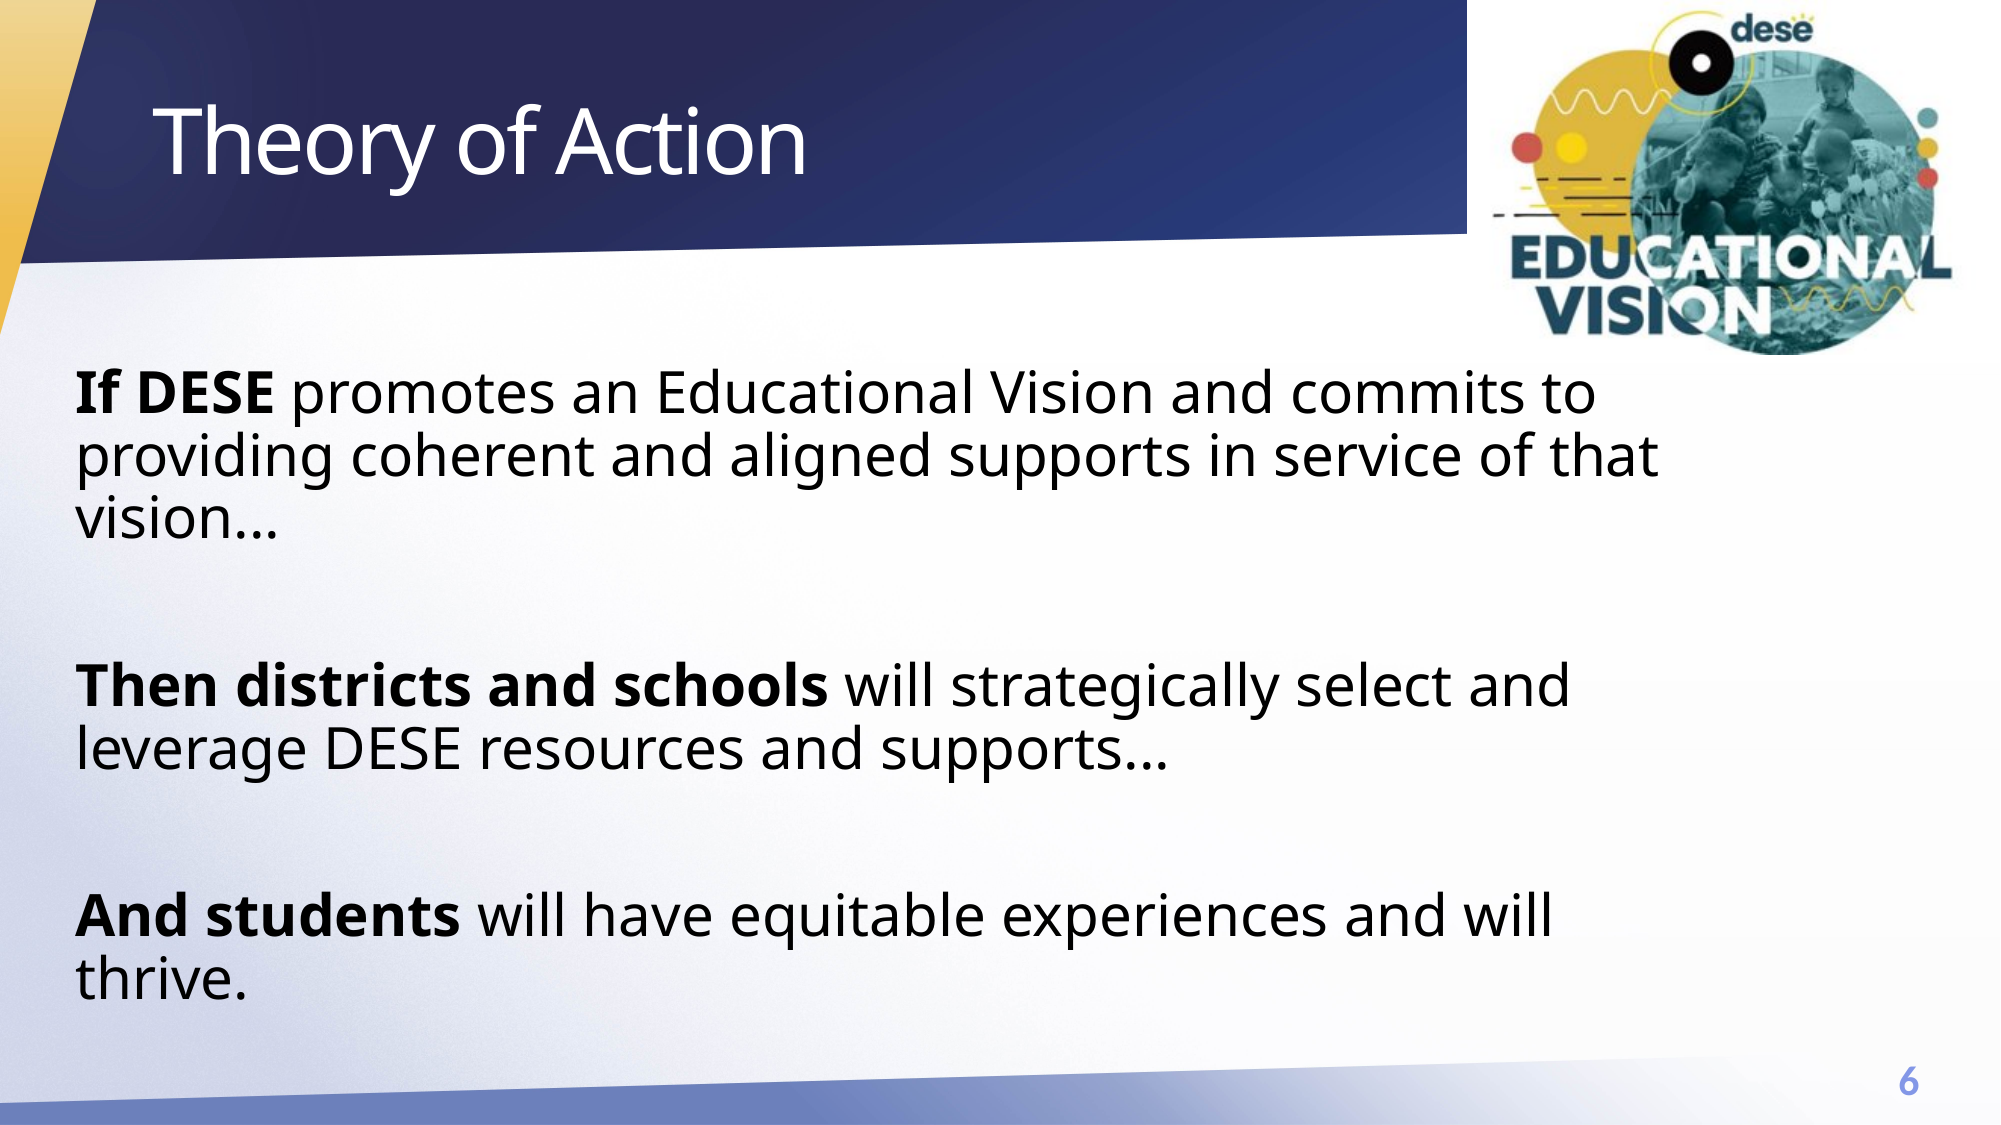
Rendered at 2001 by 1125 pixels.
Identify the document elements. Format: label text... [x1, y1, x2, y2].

title Theory of Action [137, 59, 1467, 231]
picture [0, 0, 2000, 1125]
list If DESE promotes an Educational Vision and commits to providing coherent and aligned supports in service of that vision... Then districts and schools will strategically select and leverage DESE resources and supports... And students will have equitable experiences and will thrive. [60, 355, 1703, 1021]
